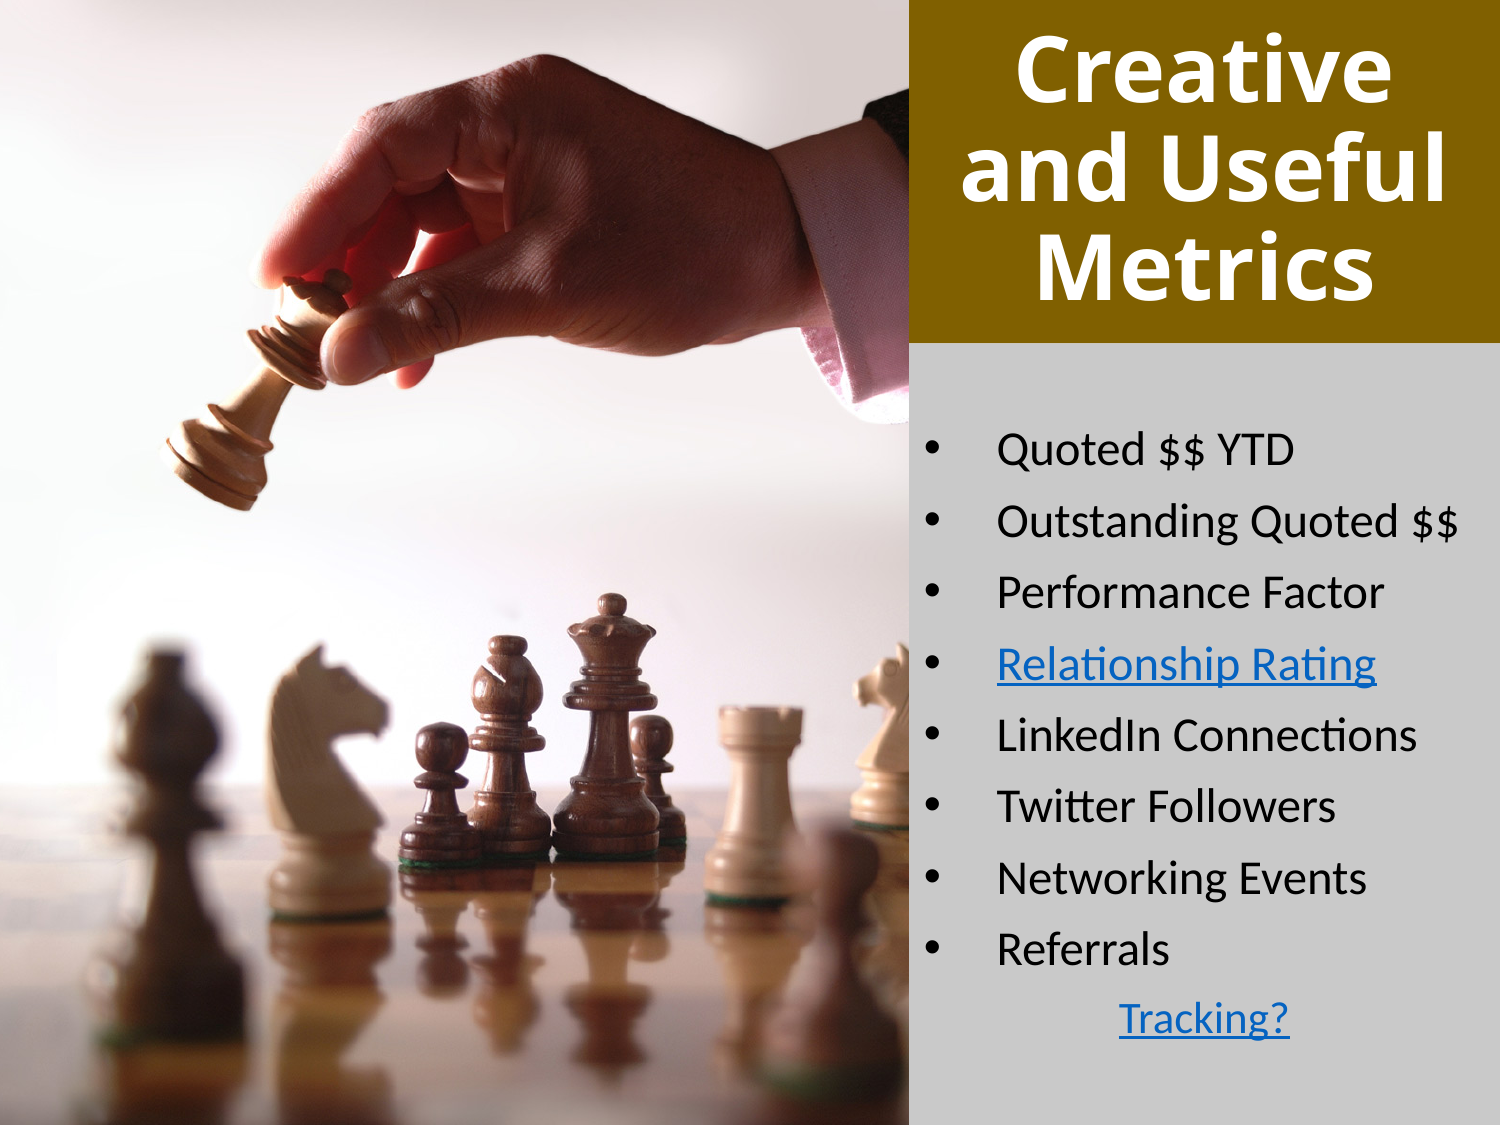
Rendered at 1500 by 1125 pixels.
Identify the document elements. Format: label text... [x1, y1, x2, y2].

title Creative and Useful Metrics [909, 0, 1500, 343]
picture [0, 0, 909, 1125]
list Quoted $$ YTD Outstanding Quoted $$ Performance Factor Relationship Rating LinkedIn Connections Twitter Followers Networking Events Referrals Tracking? [909, 343, 1500, 1125]
